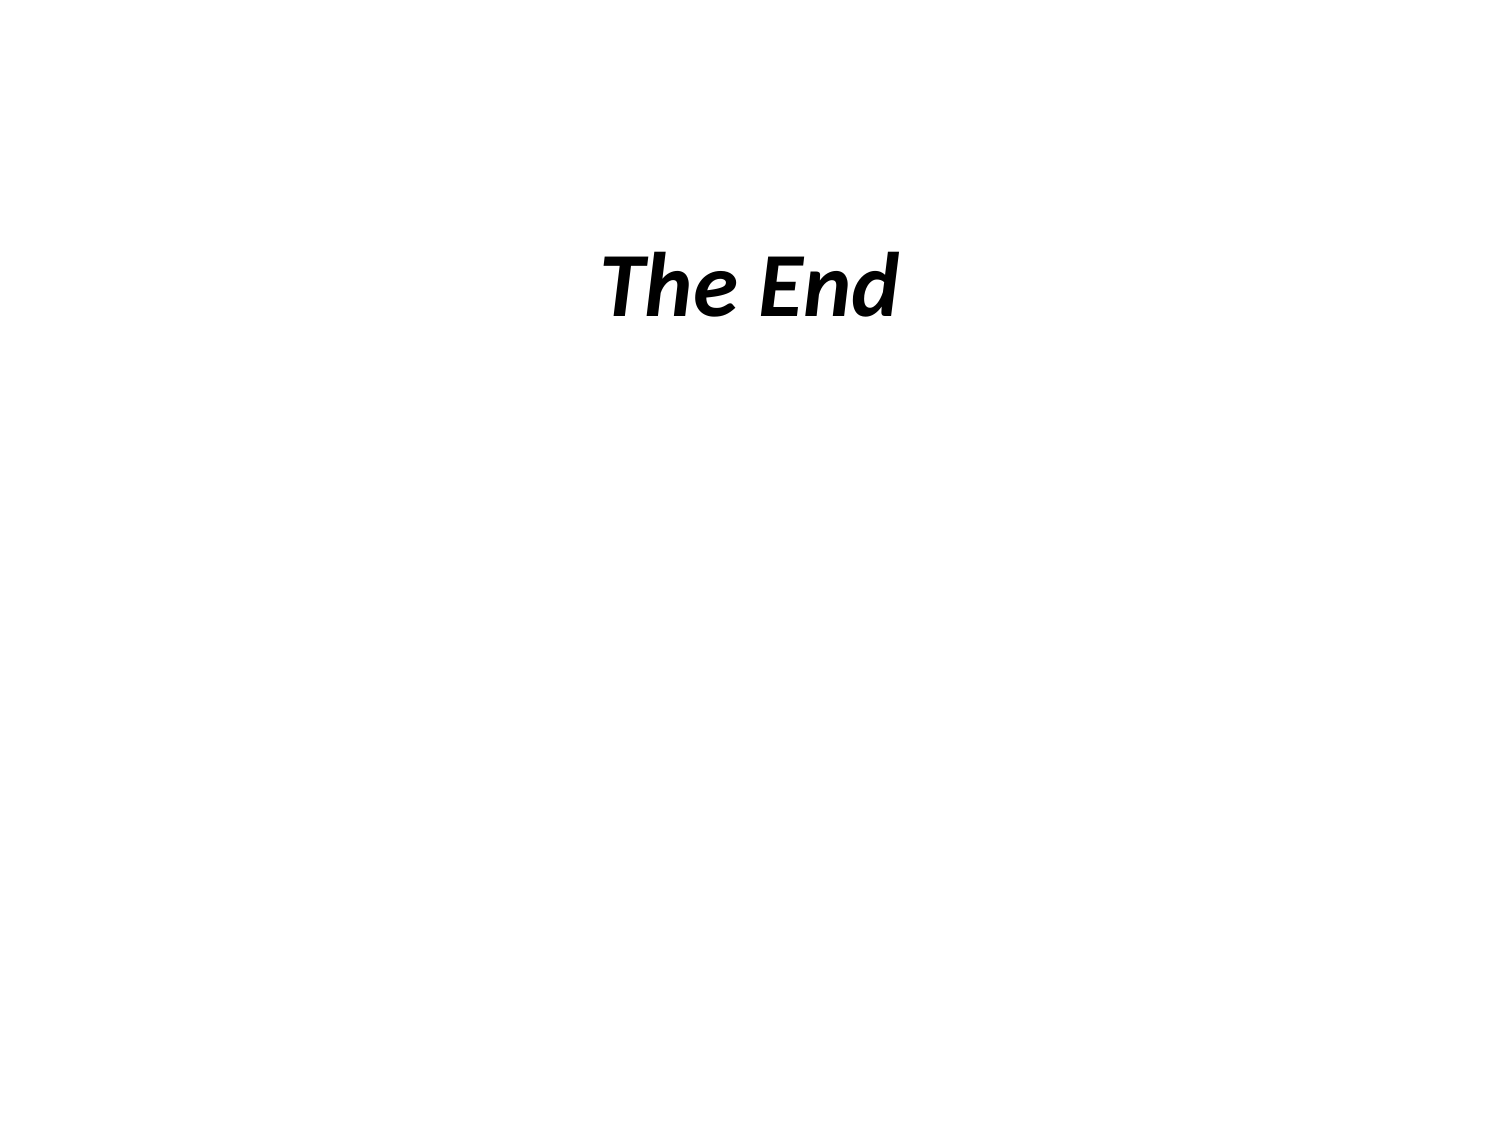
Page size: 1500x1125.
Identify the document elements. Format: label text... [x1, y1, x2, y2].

title The End [75, 45, 1425, 516]
